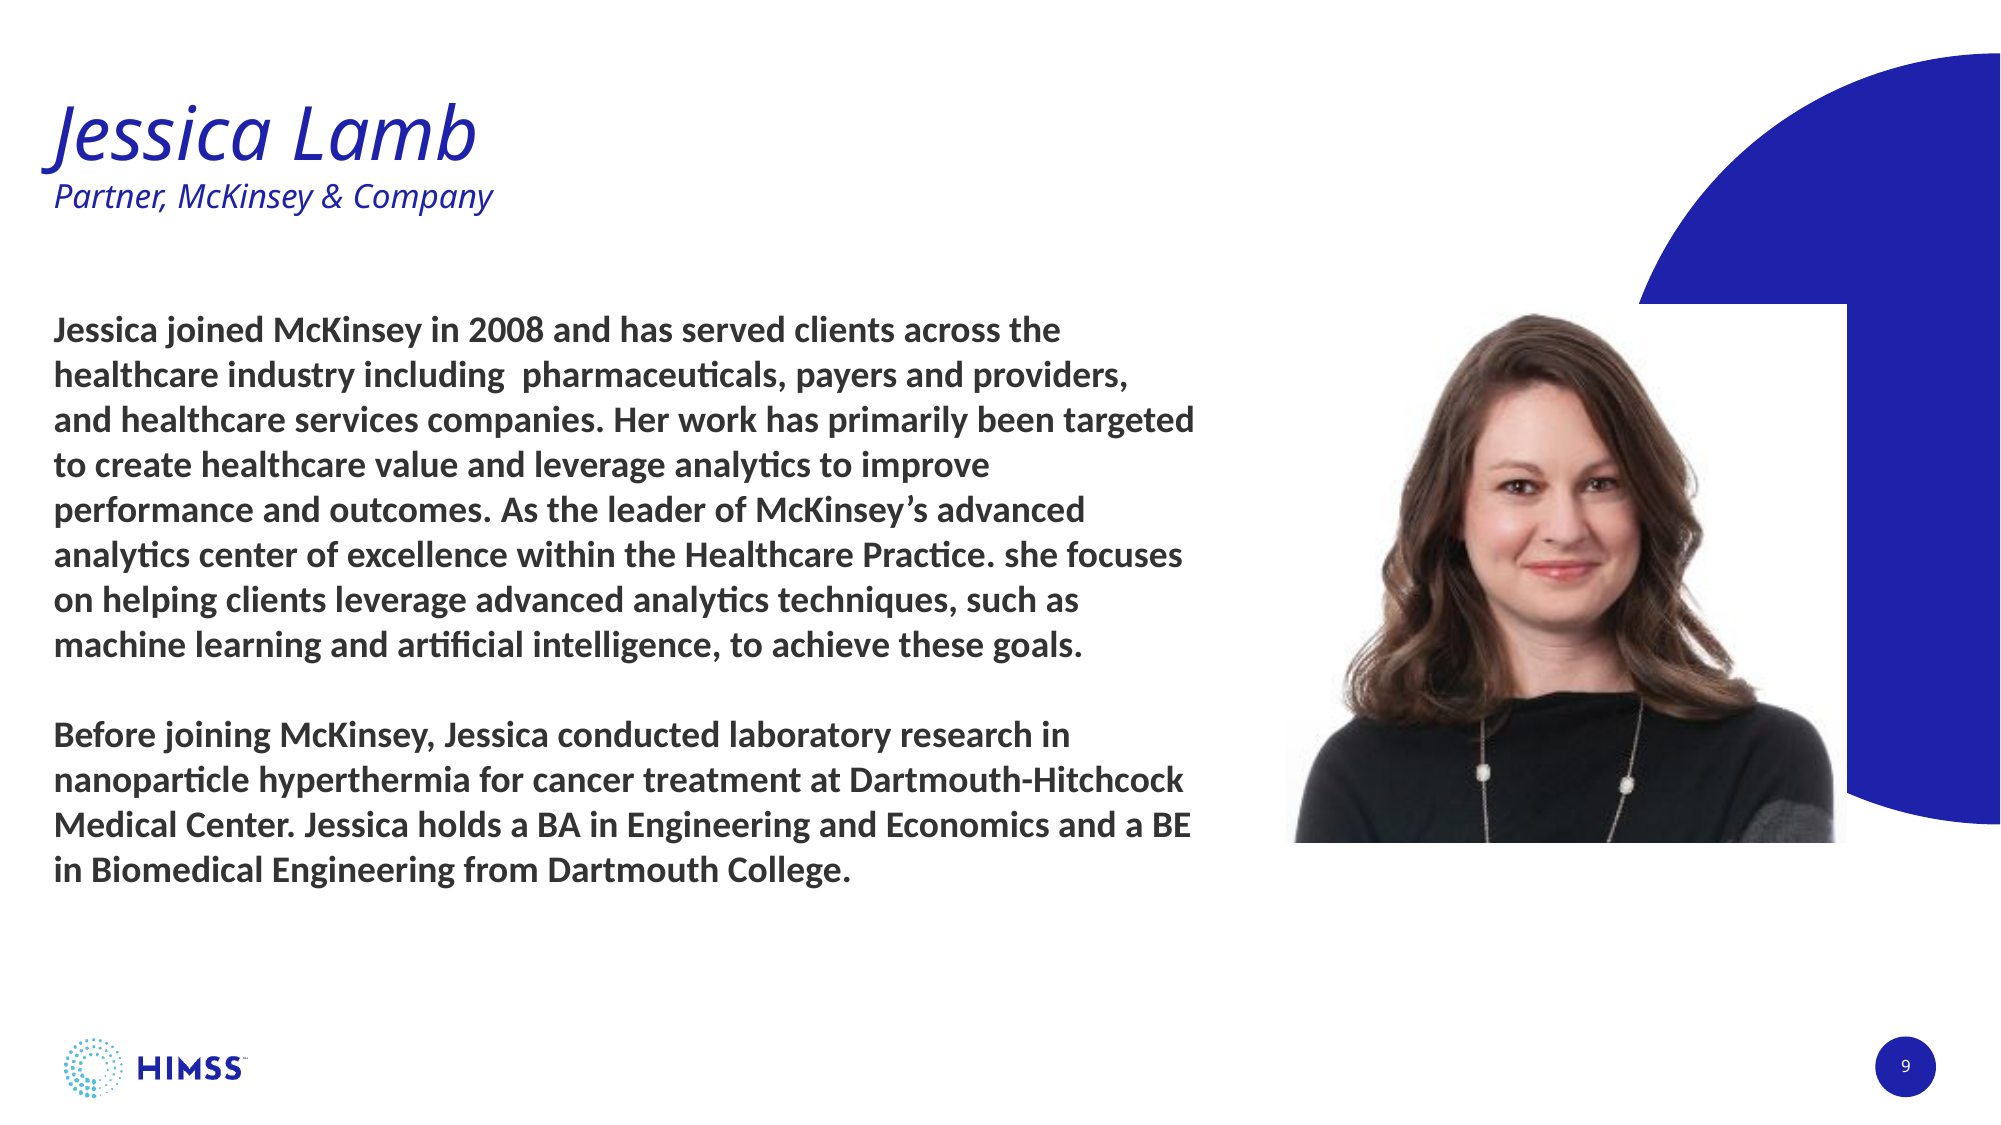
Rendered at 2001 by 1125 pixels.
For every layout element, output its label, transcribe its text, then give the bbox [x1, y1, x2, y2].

title Jessica Lamb Partner, McKinsey & Company [53, 85, 1331, 255]
picture [42, 1015, 269, 1121]
list Jessica joined McKinsey in 2008 and has served clients across the healthcare industry including pharmaceuticals, payers and providers, and healthcare services companies. Her work has primarily been targeted to create healthcare value and leverage analytics to improve performance and outcomes. As the leader of McKinsey’s advanced analytics center of excellence within the Healthcare Practice. she focuses on helping clients leverage advanced analytics techniques, such as machine learning and artificial intelligence, to achieve these goals. Before joining McKinsey, Jessica conducted laboratory research in nanoparticle hyperthermia for cancer treatment at Dartmouth-Hitchcock Medical Center. Jessica holds a BA in Engineering and Economics and a BE in Biomedical Engineering from Dartmouth College. [53, 304, 1197, 972]
picture [1285, 304, 1847, 843]
slide_number 9 [1863, 1048, 1948, 1086]
